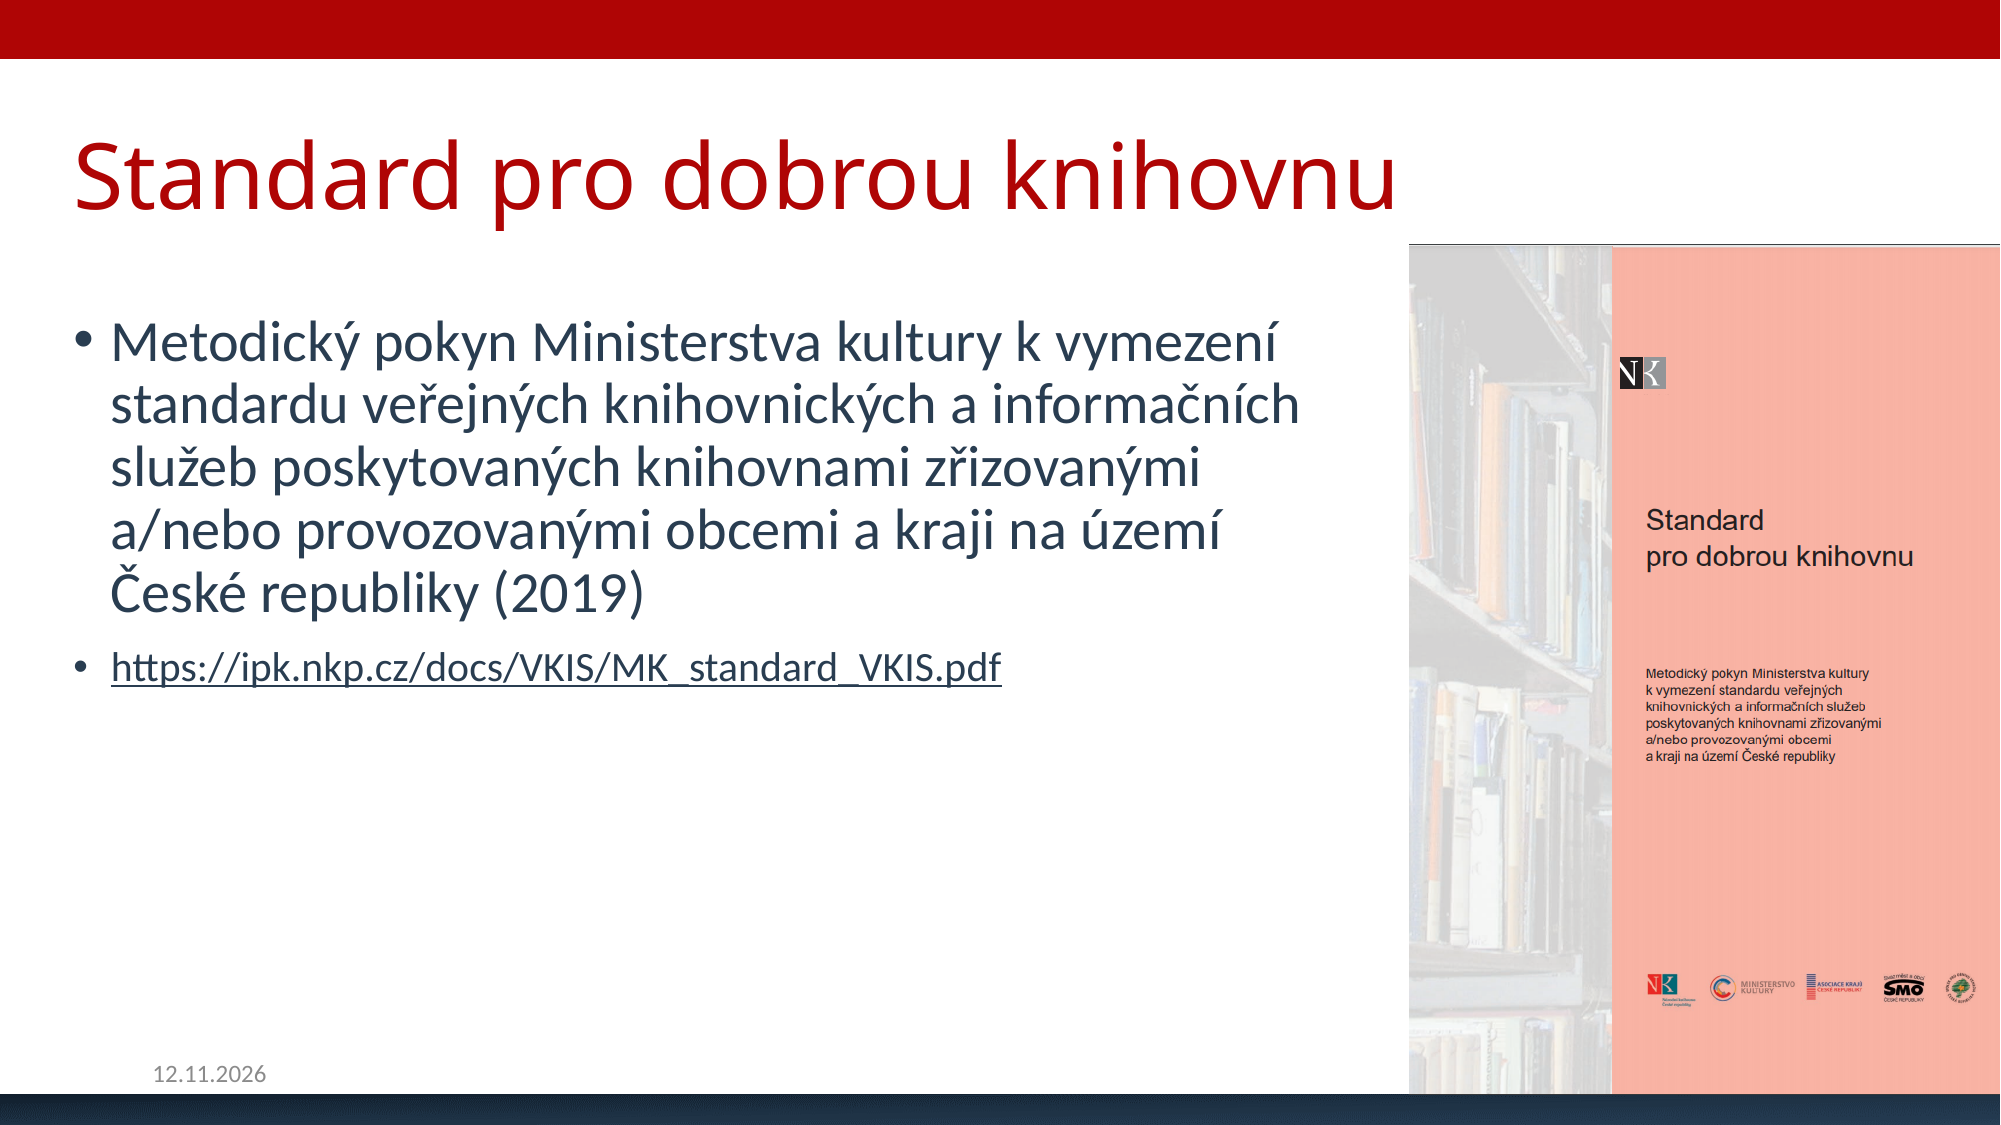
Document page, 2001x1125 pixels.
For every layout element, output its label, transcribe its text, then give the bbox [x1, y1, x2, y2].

list Metodický pokyn Ministerstva kultury k vymezení standardu veřejných knihovnických a informačních služeb poskytovaných knihovnami zřizovanými a/nebo provozovanými obcemi a kraji na území České republiky (2019) https://ipk.nkp.cz/docs/VKIS/MK_standard_VKIS.pdf [58, 303, 1375, 1017]
picture [0, 0, 2000, 59]
title Standard pro dobrou knihovnu [58, 59, 1863, 278]
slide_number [137, 1042, 588, 1094]
picture [0, 244, 2000, 1125]
